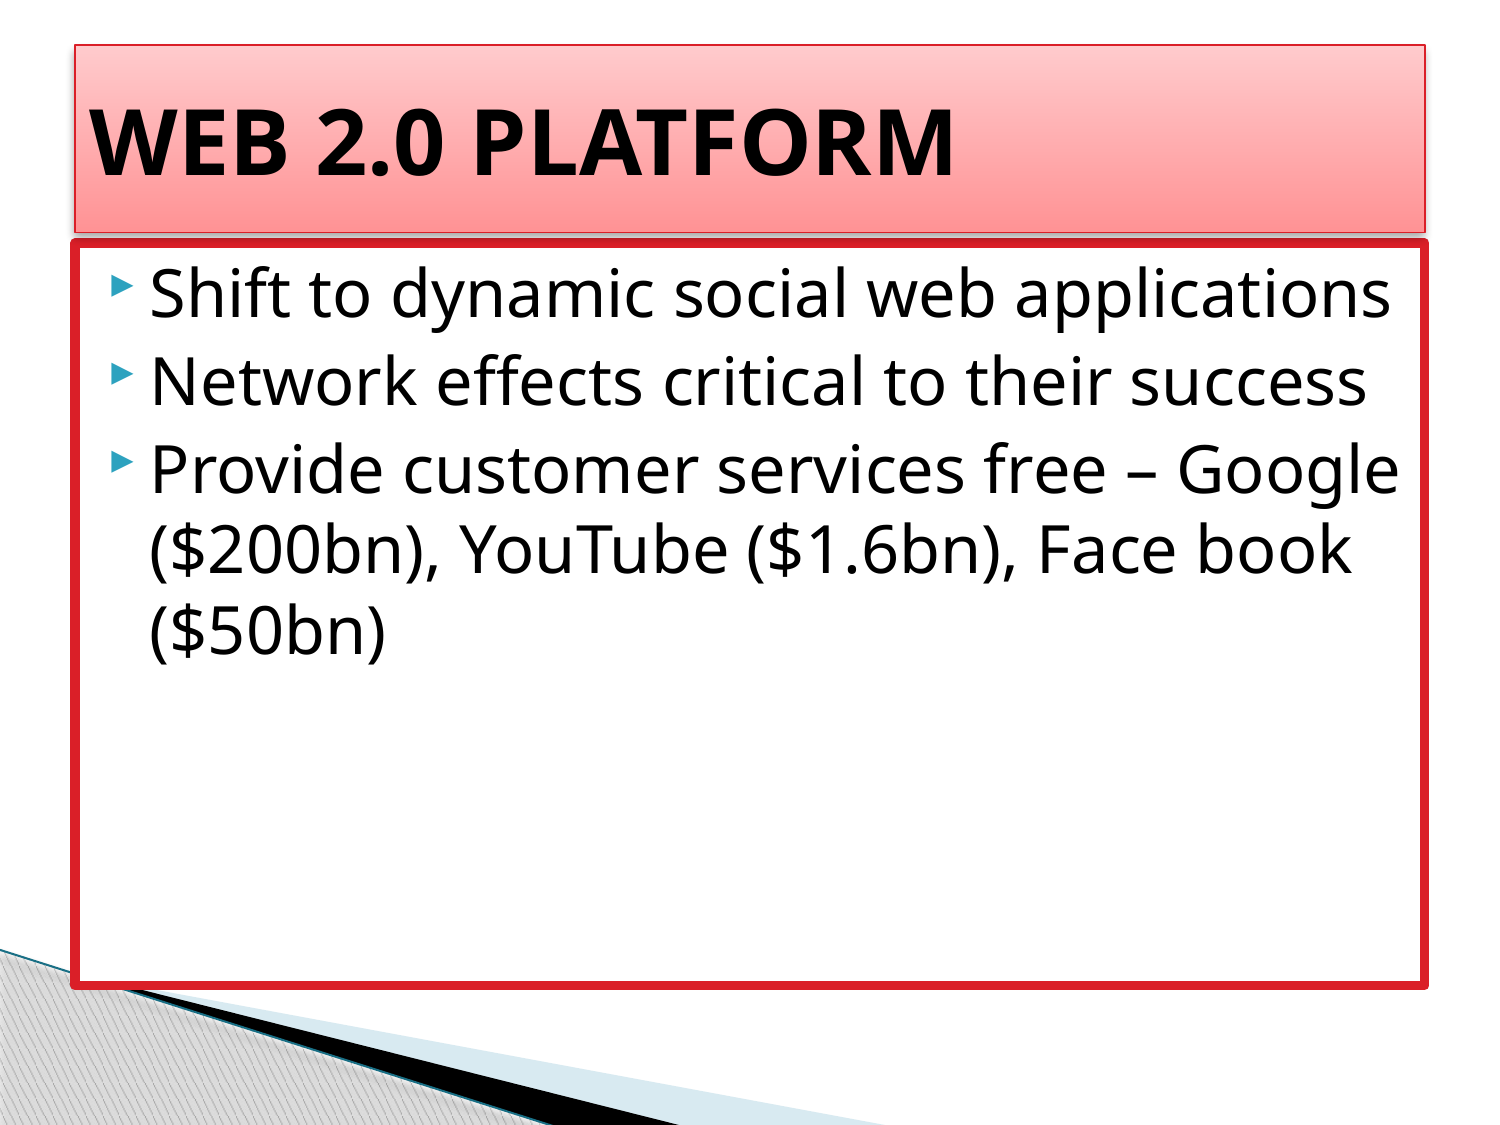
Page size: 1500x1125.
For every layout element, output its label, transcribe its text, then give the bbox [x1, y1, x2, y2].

list Shift to dynamic social web applications Network effects critical to their success Provide customer services free – Google ($200bn), YouTube ($1.6bn), Face book ($50bn) [70, 240, 1429, 990]
title WEB 2.0 PLATFORM [74, 44, 1426, 233]
